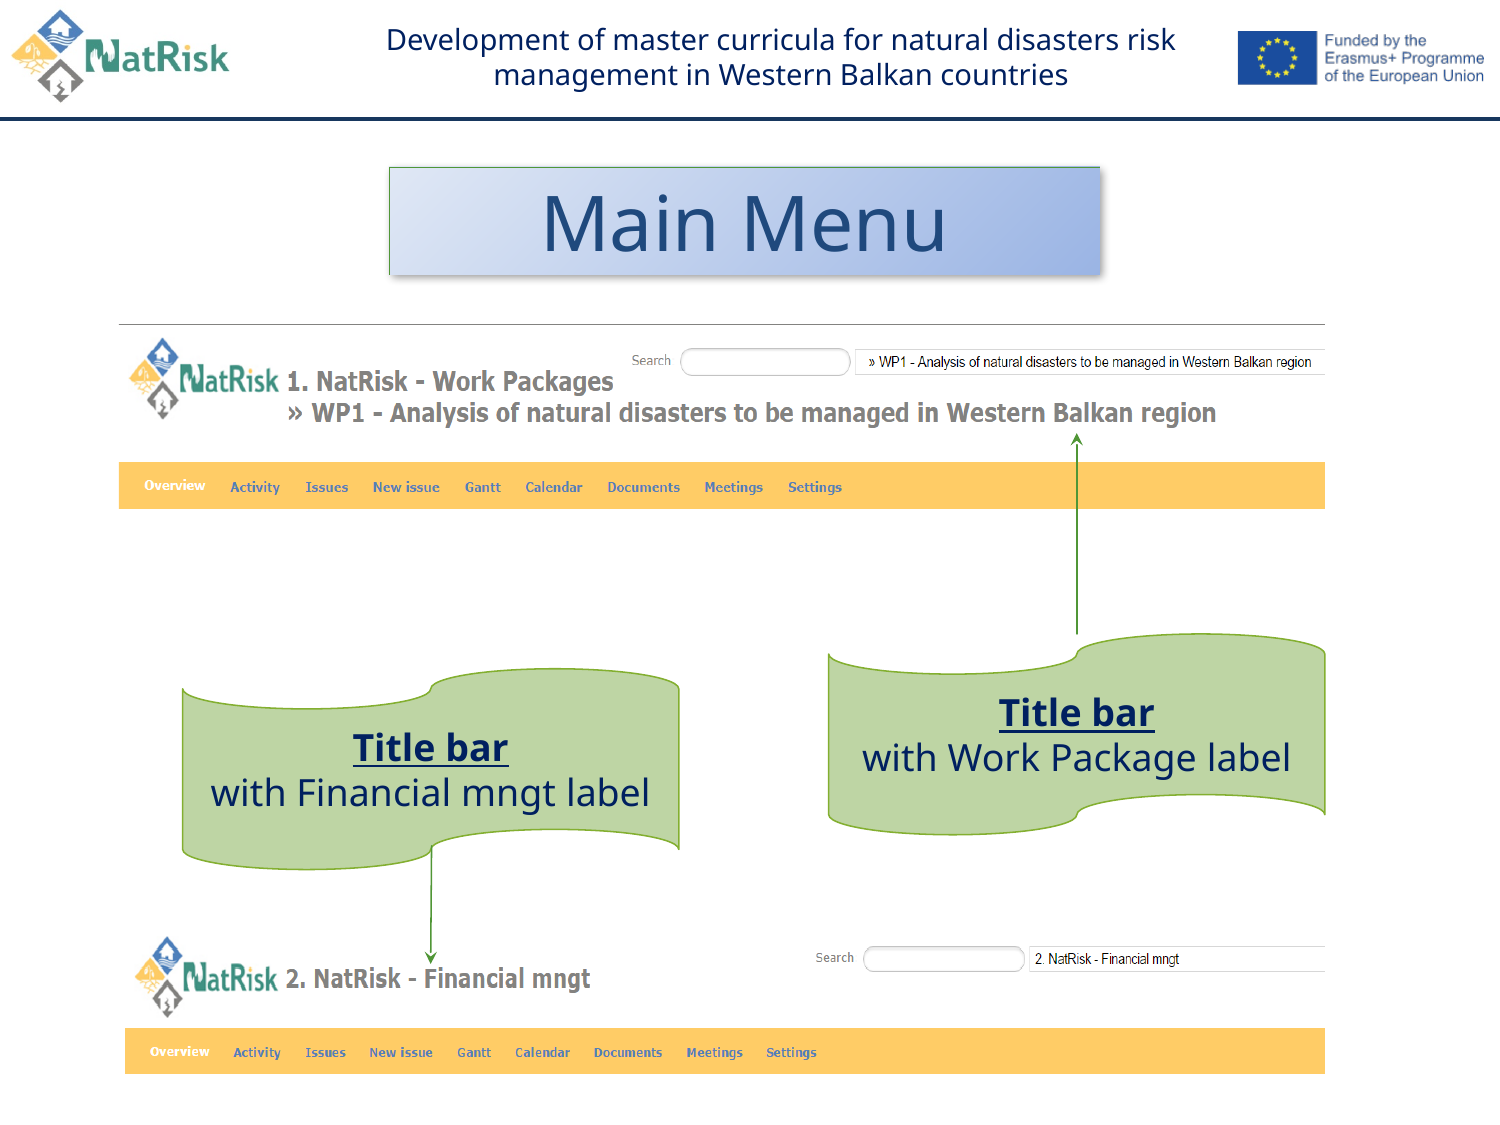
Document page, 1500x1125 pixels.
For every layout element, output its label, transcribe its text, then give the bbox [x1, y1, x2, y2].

text_box Development of master curricula for natural disasters risk management in Western Balkan countries [324, 24, 1238, 88]
picture [118, 324, 1326, 513]
picture [0, 0, 238, 113]
picture [1237, 30, 1484, 86]
picture [124, 924, 1326, 1076]
text_box Title bar with Financial mngt label [182, 668, 679, 870]
text_box Title bar with Work Package label [828, 633, 1325, 835]
text_box Main Menu [388, 166, 1100, 275]
